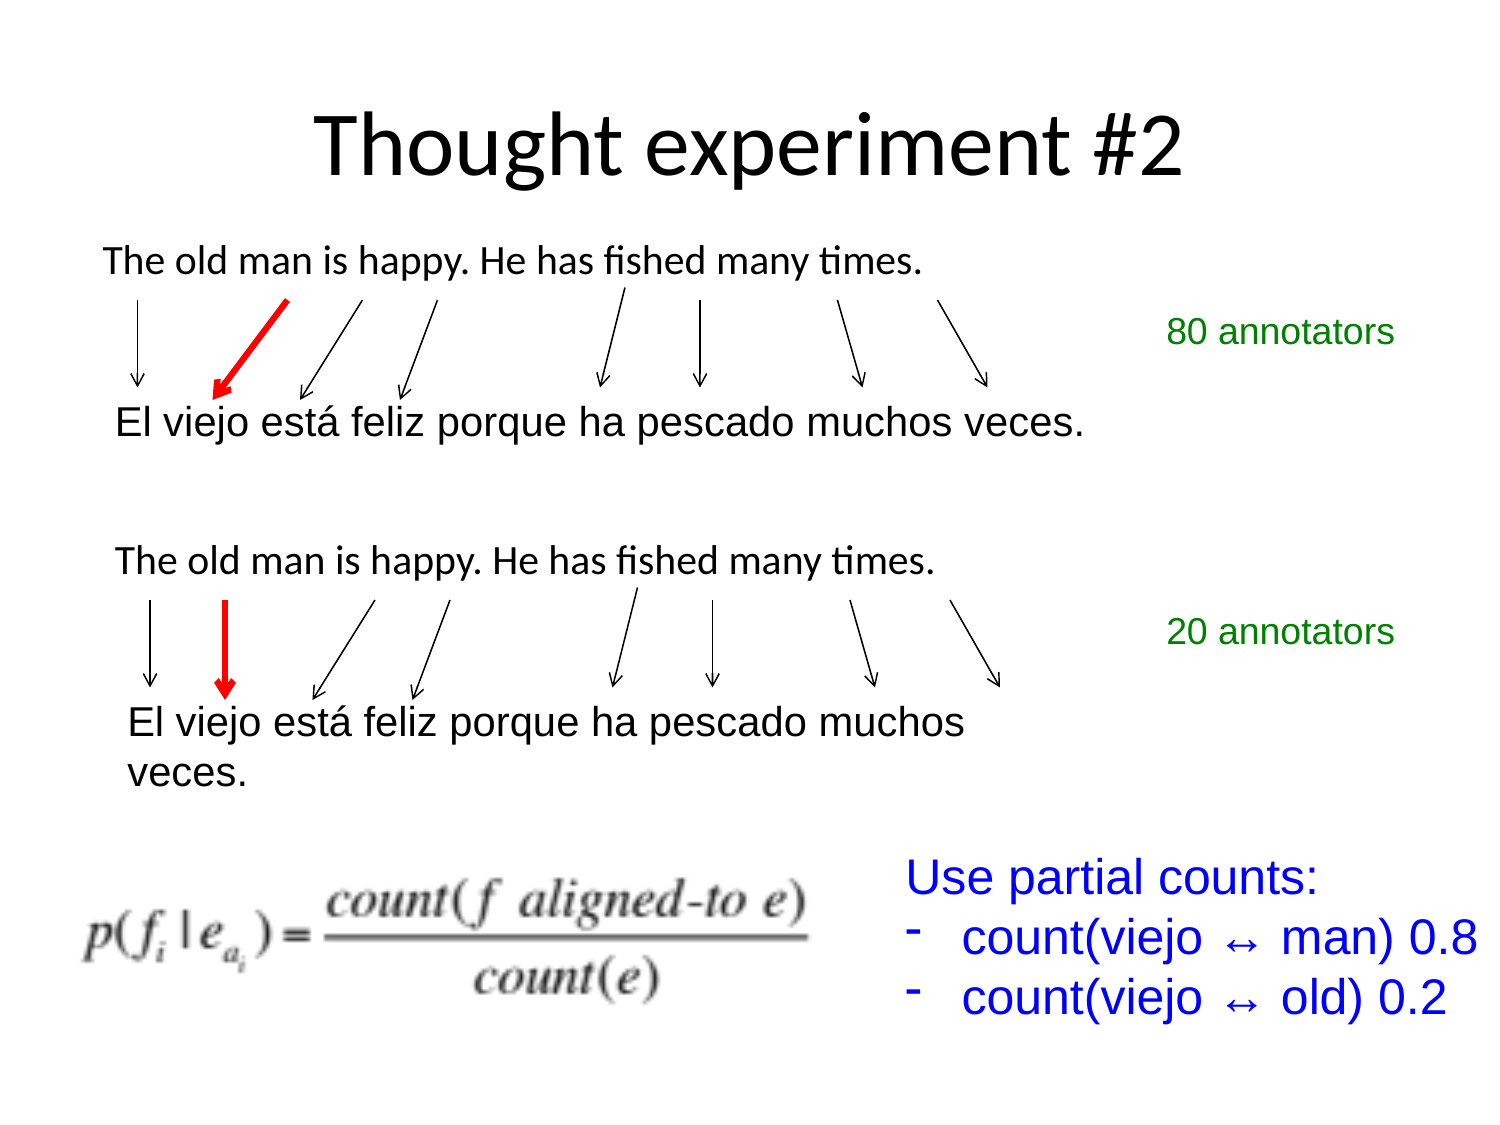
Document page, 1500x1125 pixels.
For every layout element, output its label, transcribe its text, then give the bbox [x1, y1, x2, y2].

text_box El viejo está feliz porque ha pescado muchos veces. [99, 387, 1113, 475]
text_box El viejo está feliz porque ha pescado muchos veces. [112, 687, 1113, 775]
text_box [412, 599, 451, 701]
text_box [212, 299, 288, 401]
text_box 80 annotators [1151, 299, 1411, 360]
text_box The old man is happy. He has fished many times. [99, 525, 1050, 650]
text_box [937, 299, 988, 388]
text_box 20 annotators [1151, 599, 1411, 660]
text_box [849, 599, 876, 688]
text_box The old man is happy. He has fished many times. [87, 224, 1063, 350]
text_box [612, 587, 638, 688]
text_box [399, 299, 438, 401]
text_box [949, 599, 1001, 688]
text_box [599, 287, 626, 388]
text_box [312, 599, 376, 701]
title Thought experiment #2 [75, 45, 1425, 233]
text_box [299, 299, 363, 401]
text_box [837, 299, 863, 388]
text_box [74, 862, 813, 1013]
text_box Use partial counts: count(viejo ↔ man) 0.8 count(viejo ↔ old) 0.2 [890, 837, 1494, 1033]
